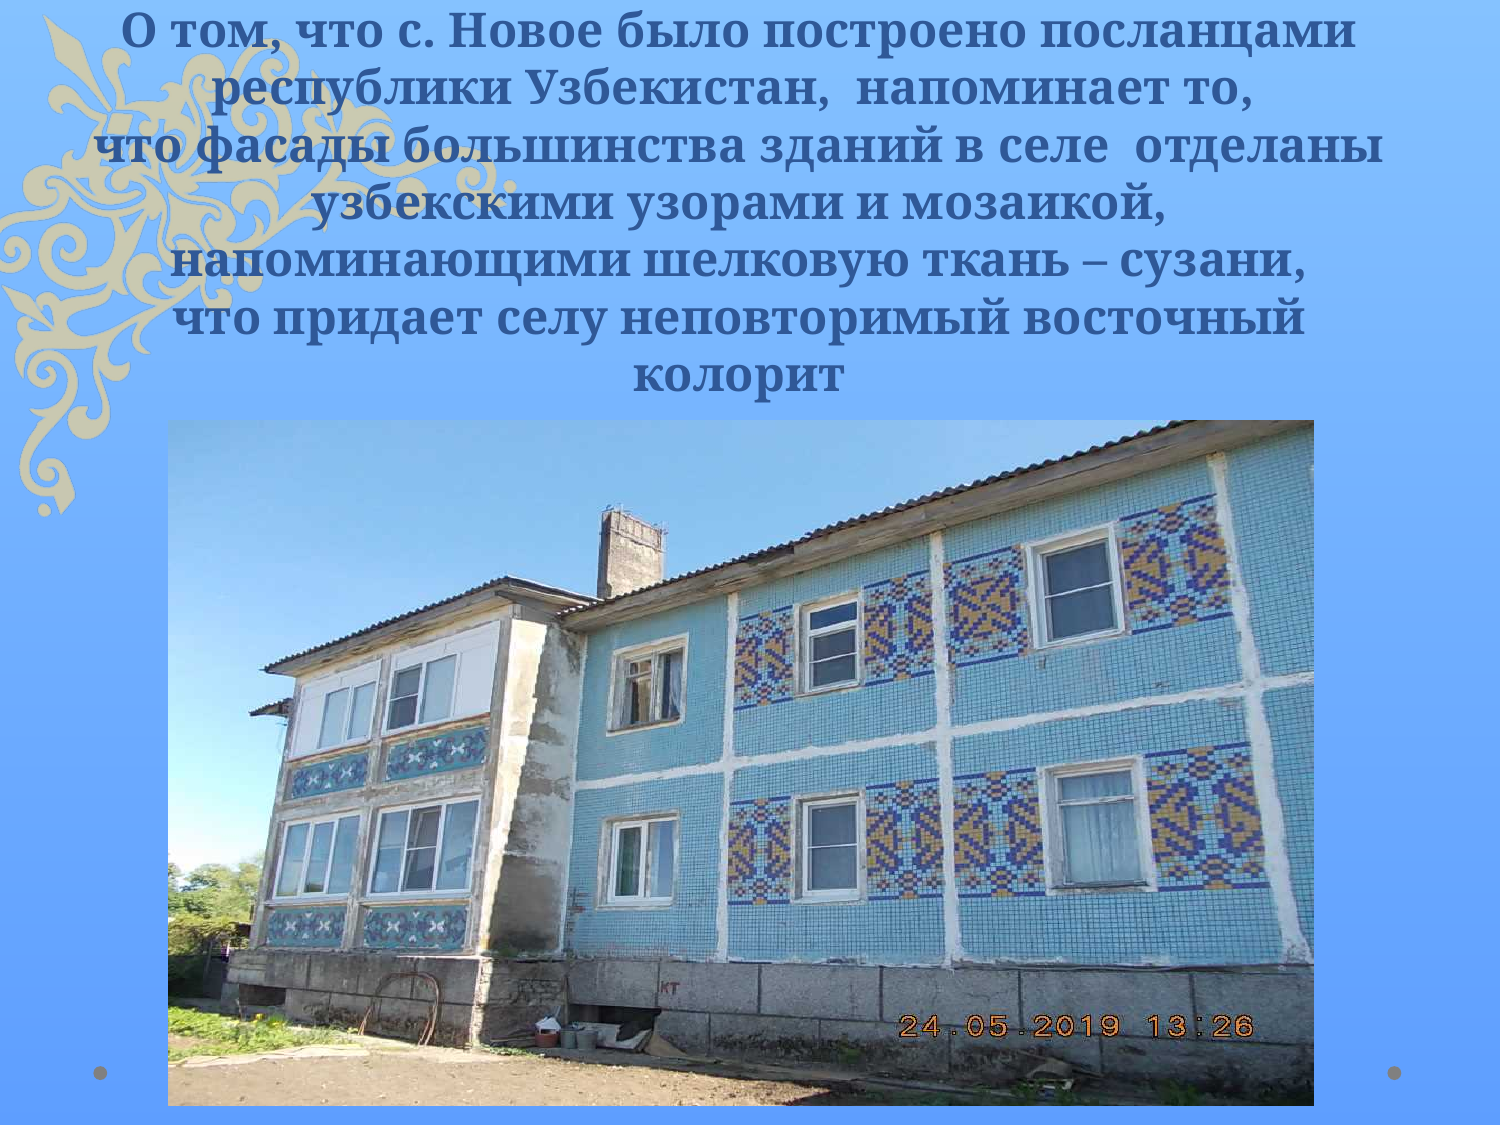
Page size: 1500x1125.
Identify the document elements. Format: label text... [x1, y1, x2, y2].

picture [0, 0, 556, 563]
title О том, что с. Новое было построено посланцами республики Узбекистан, напоминает то, что фасады большинства зданий в селе отделаны узбекскими узорами и мозаикой, напоминающими шелковую ткань – сузани, что придает селу неповторимый восточный колорит [562, 42, 1415, 409]
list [167, 420, 1315, 1107]
